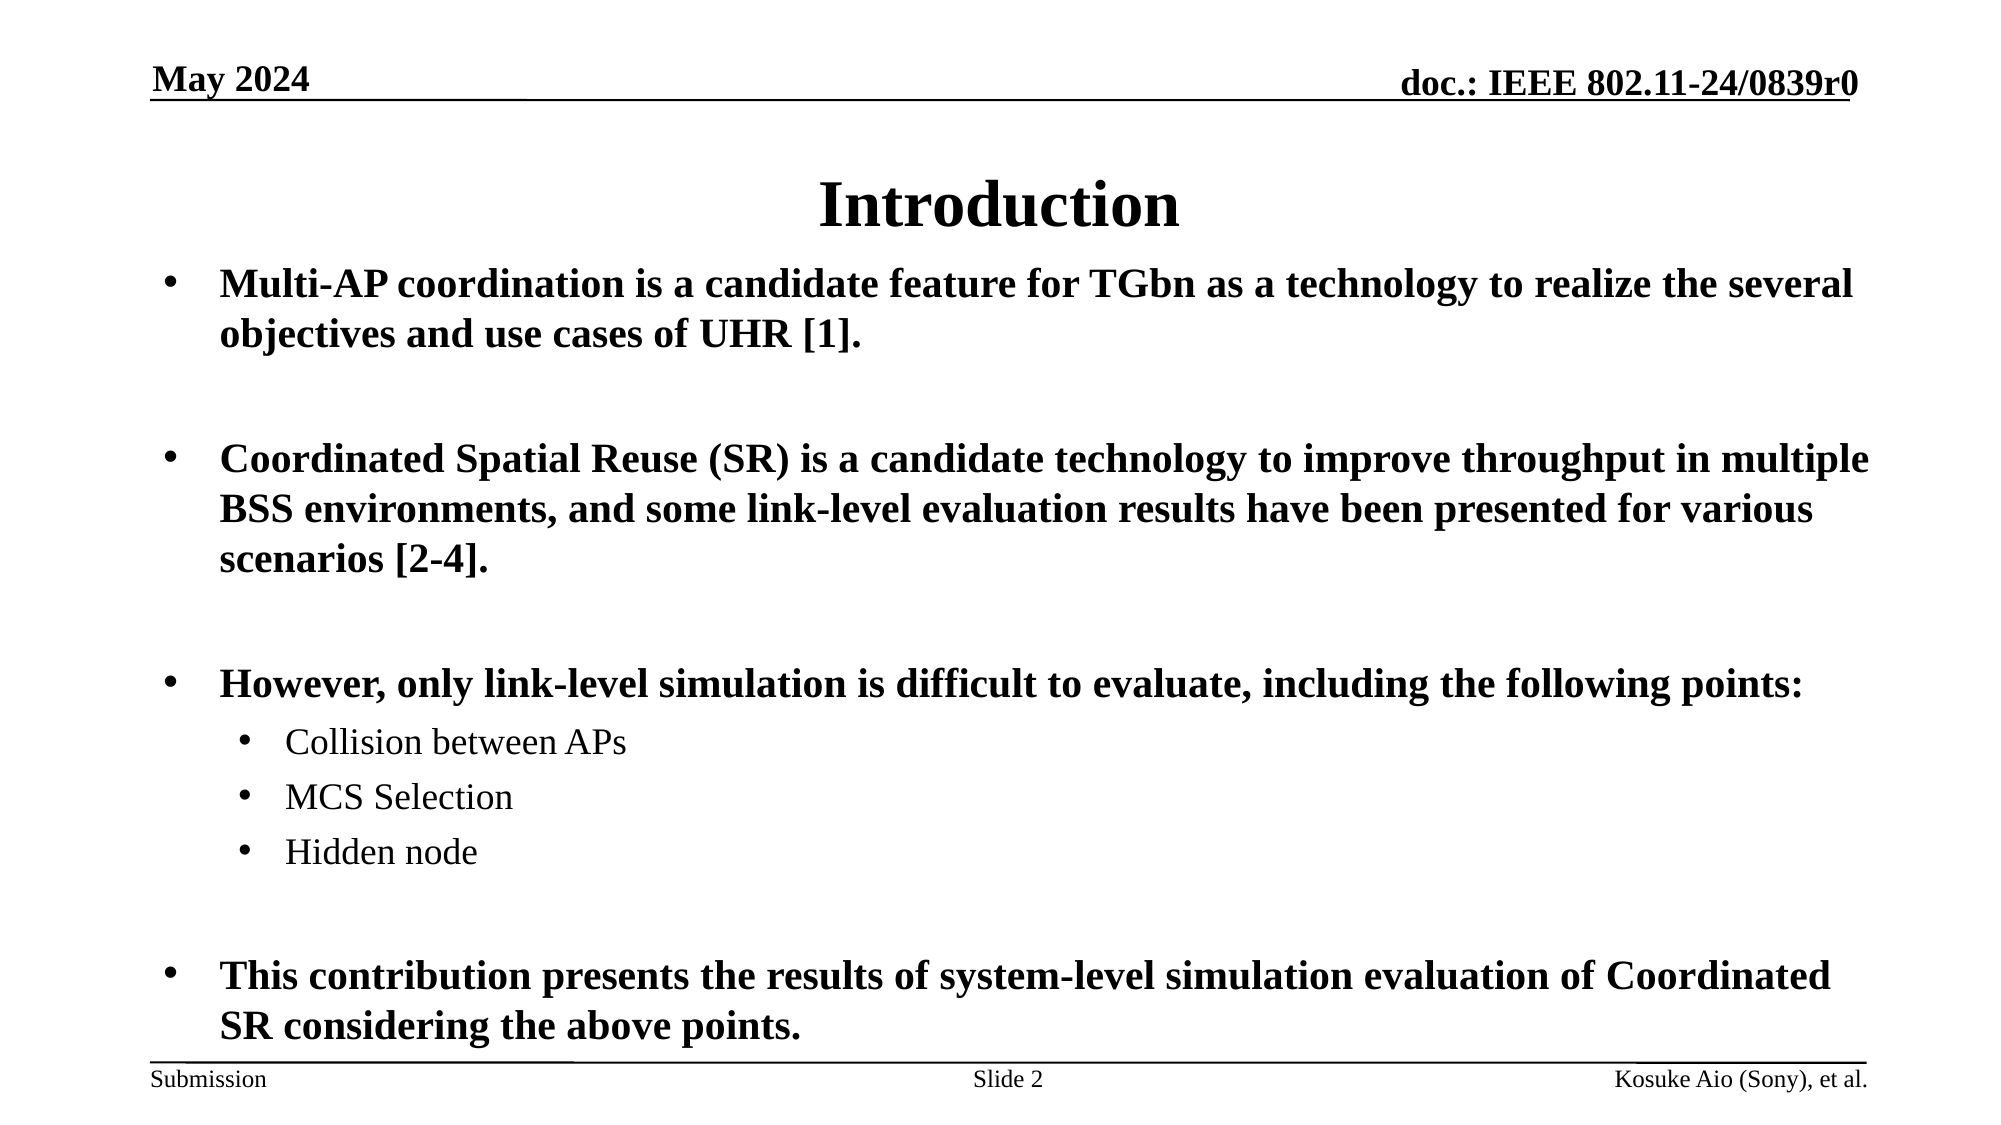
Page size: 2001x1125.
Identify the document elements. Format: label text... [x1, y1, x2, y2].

list Multi-AP coordination is a candidate feature for TGbn as a technology to realize the several objectives and use cases of UHR [1]. Coordinated Spatial Reuse (SR) is a candidate technology to improve throughput in multiple BSS environments, and some link-level evaluation results have been presented for various scenarios [2-4]. However, only link-level simulation is difficult to evaluate, including the following points: Collision between APs MCS Selection Hidden node This contribution presents the results of system-level simulation evaluation of Coordinated SR considering the above points. [147, 248, 1894, 1063]
title Introduction [149, 112, 1850, 248]
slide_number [152, 54, 563, 100]
footer Kosuke Aio (Sony), et al. [1171, 1061, 1869, 1093]
slide_number Slide 2 [950, 1061, 1067, 1123]
